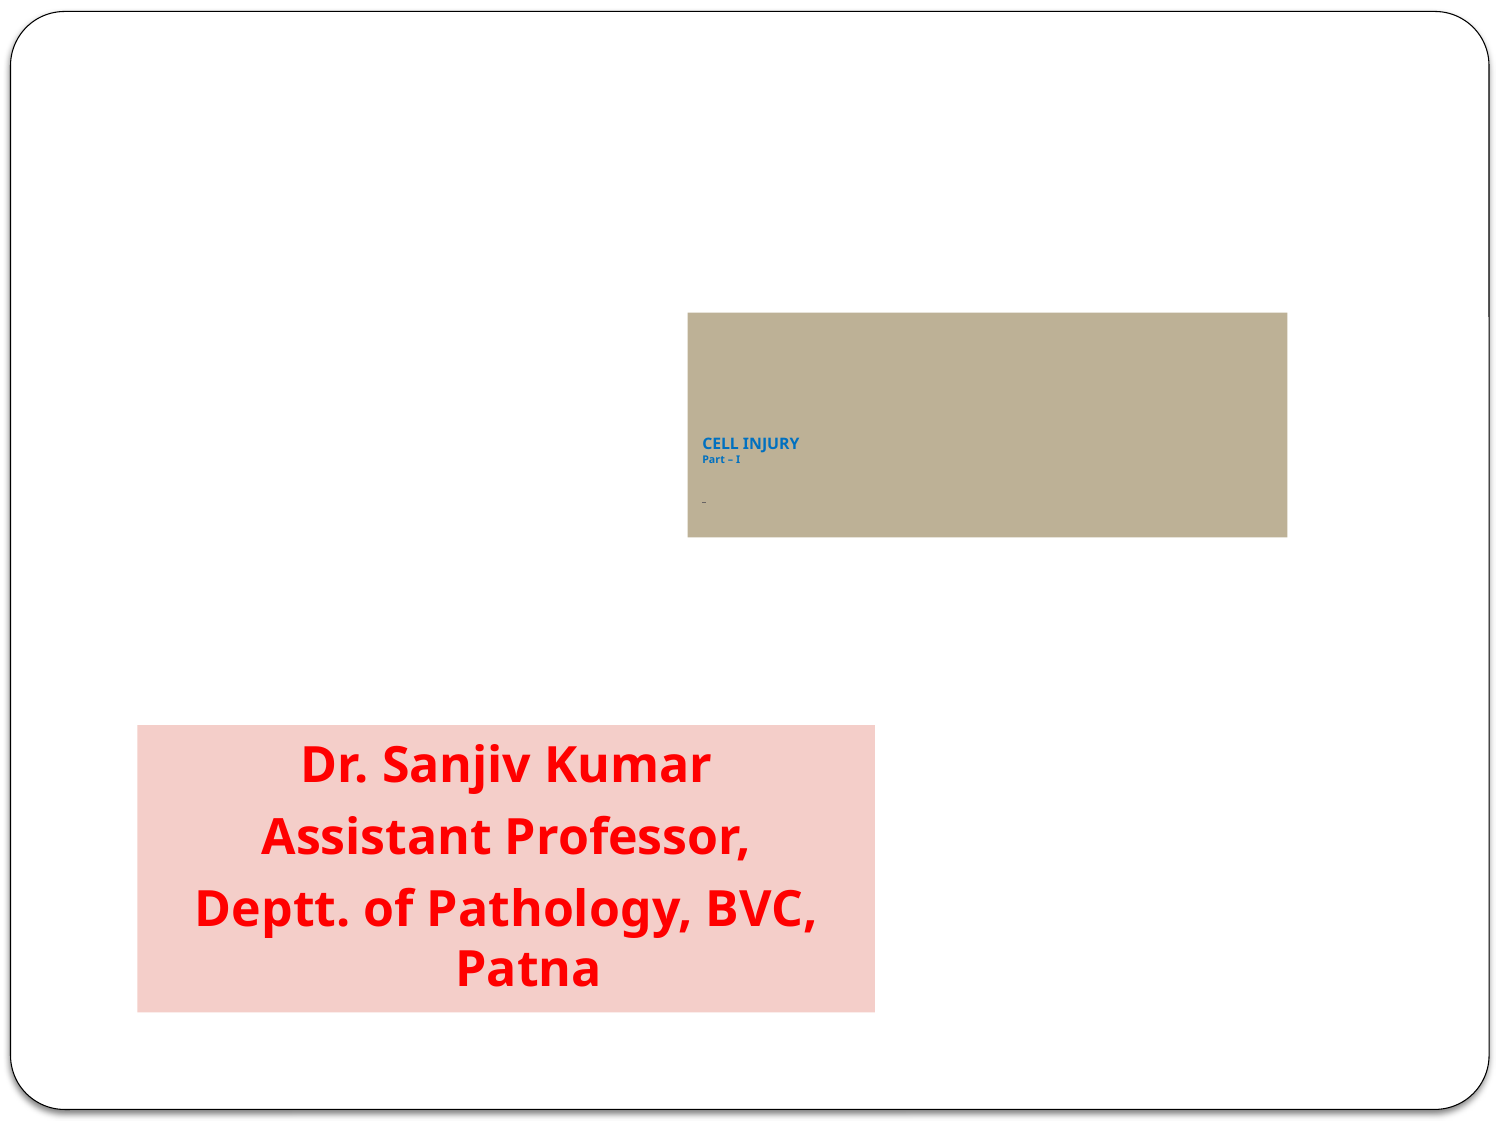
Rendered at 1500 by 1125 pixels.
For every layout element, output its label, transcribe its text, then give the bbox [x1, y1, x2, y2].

list Dr. Sanjiv Kumar Assistant Professor, Deptt. of Pathology, BVC, Patna [137, 725, 875, 1013]
title CELL INJURY Part – I [687, 312, 1288, 538]
